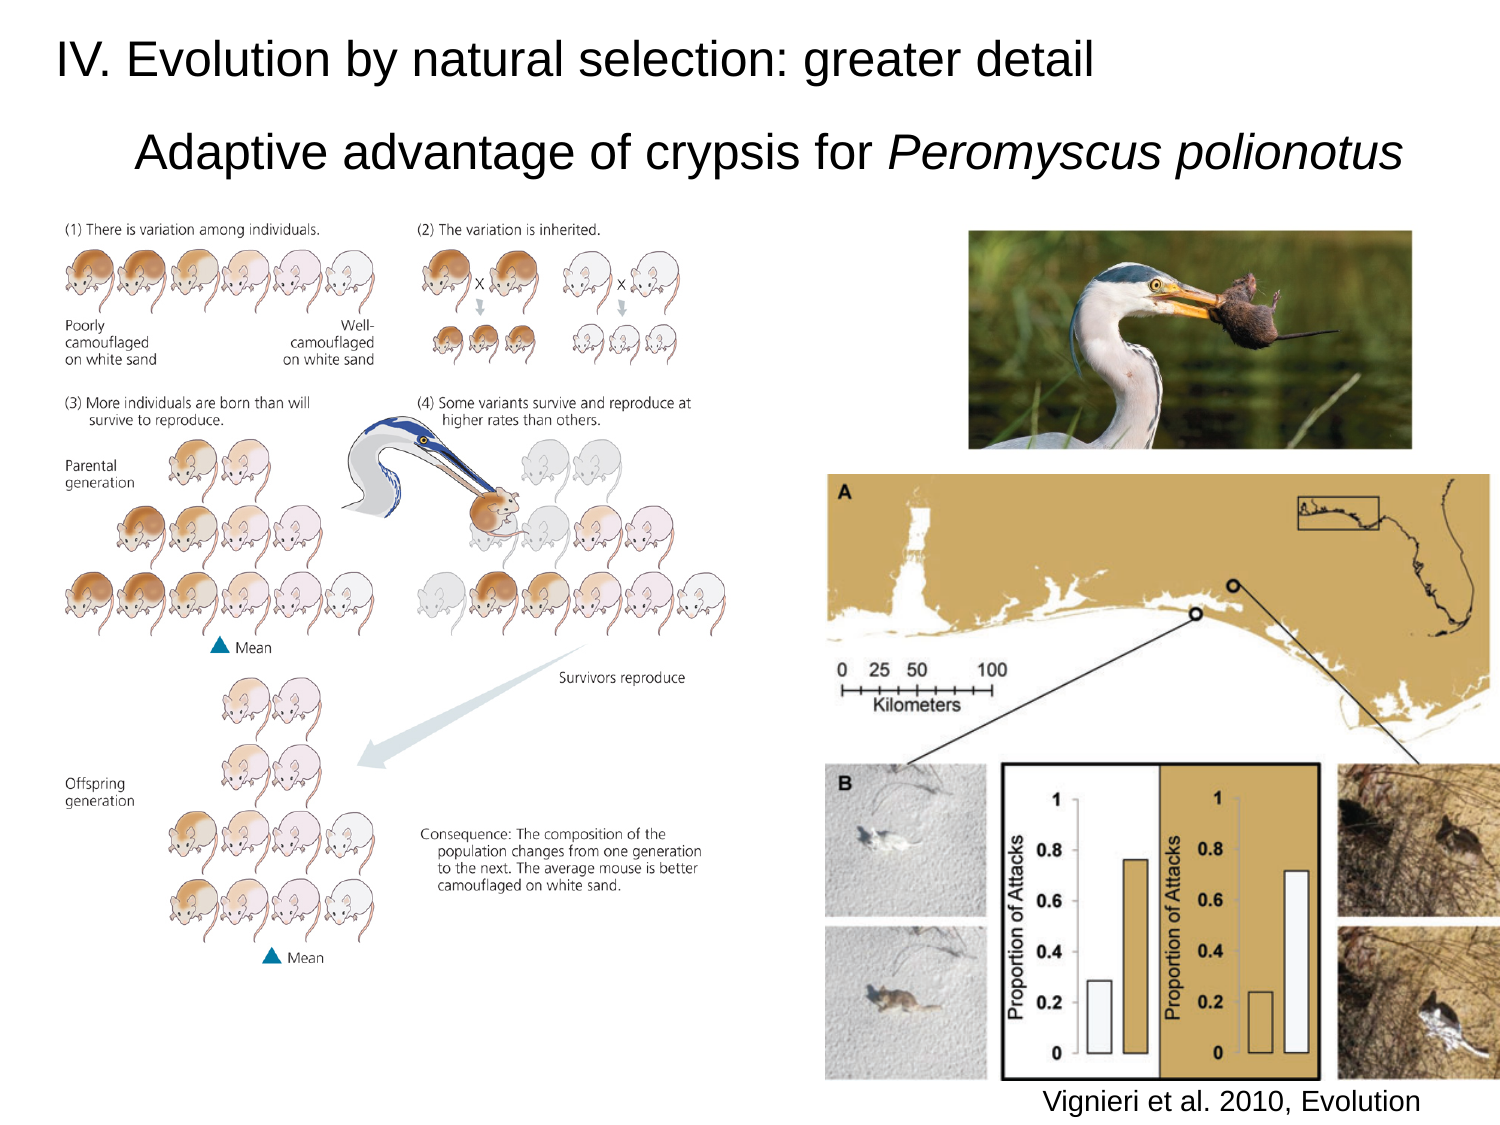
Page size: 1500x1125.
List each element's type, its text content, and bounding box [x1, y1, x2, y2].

picture [824, 474, 1500, 1081]
text_box Adaptive advantage of crypsis for Peromyscus polionotus [119, 112, 1419, 188]
text_box Vignieri et al. 2010, Evolution [1027, 1090, 1437, 1125]
picture [49, 208, 740, 976]
picture [962, 224, 1418, 457]
text_box IV. Evolution by natural selection: greater detail [40, 19, 1111, 94]
